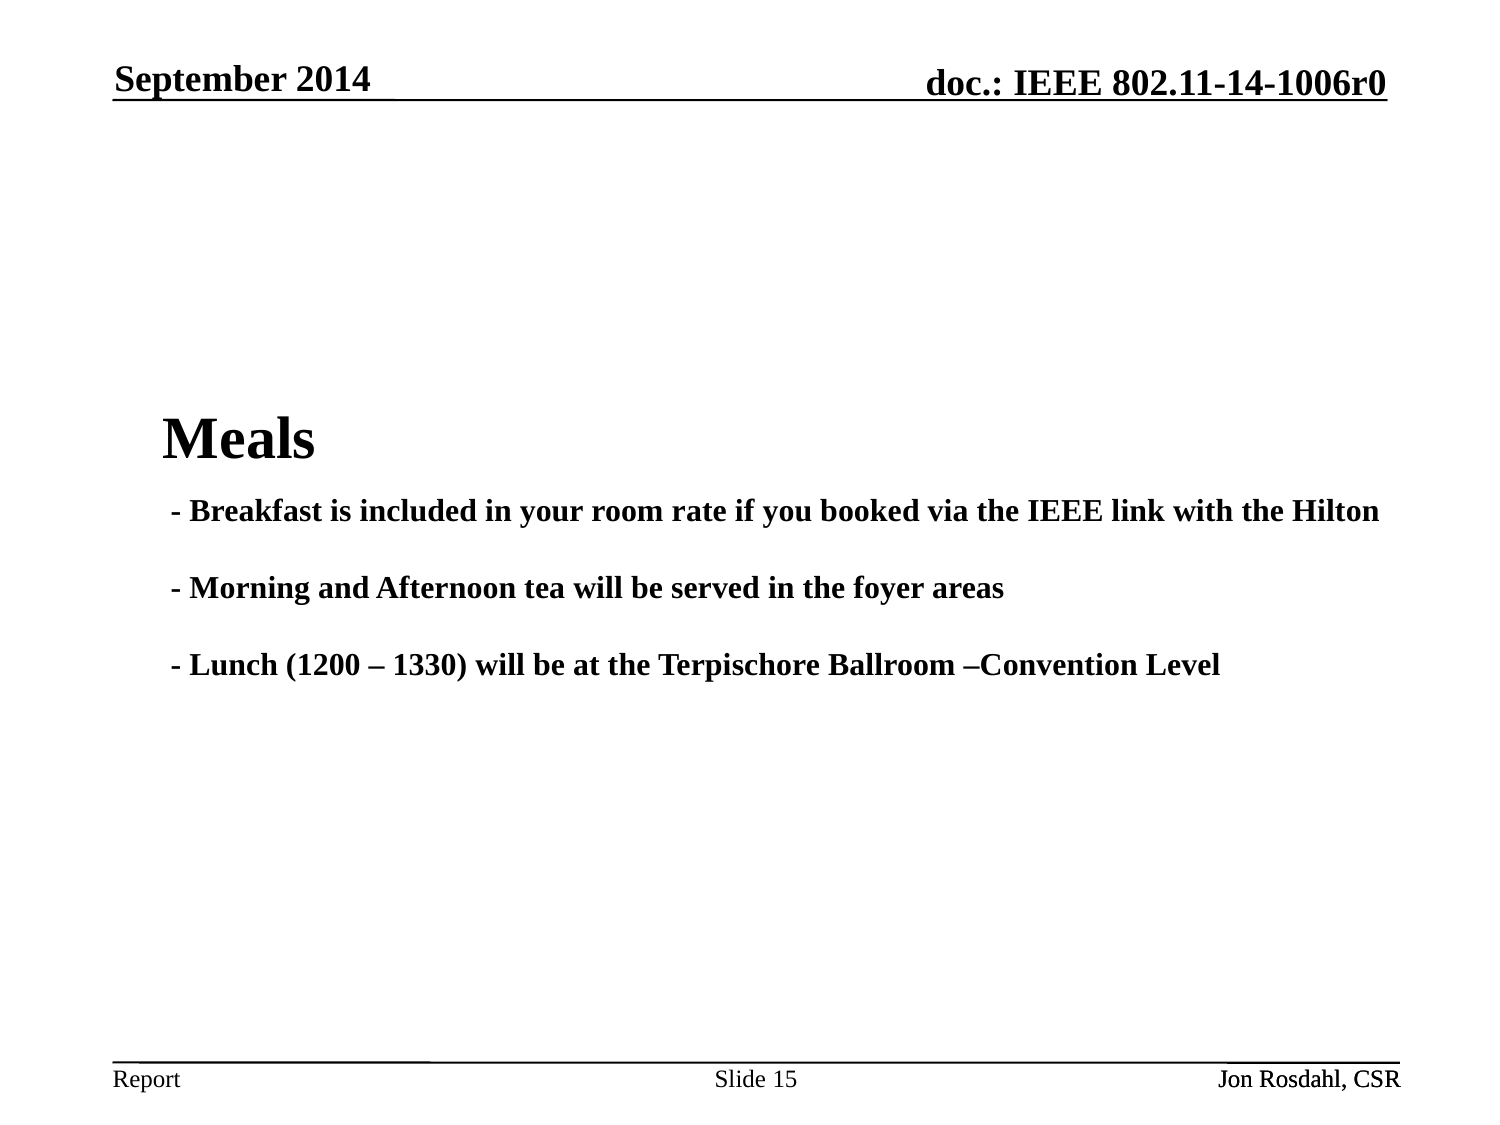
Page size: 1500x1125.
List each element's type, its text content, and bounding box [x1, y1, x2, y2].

title Meals - Breakfast is included in your room rate if you booked via the IEEE link with the Hilton - Morning and Afternoon tea will be served in the foyer areas - Lunch (1200 – 1330) will be at the Terpischore Ballroom –Convention Level [147, 112, 1416, 1052]
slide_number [114, 54, 423, 100]
footer Jon Rosdahl, CSR [878, 1061, 1402, 1093]
slide_number Slide 15 [712, 1061, 800, 1123]
